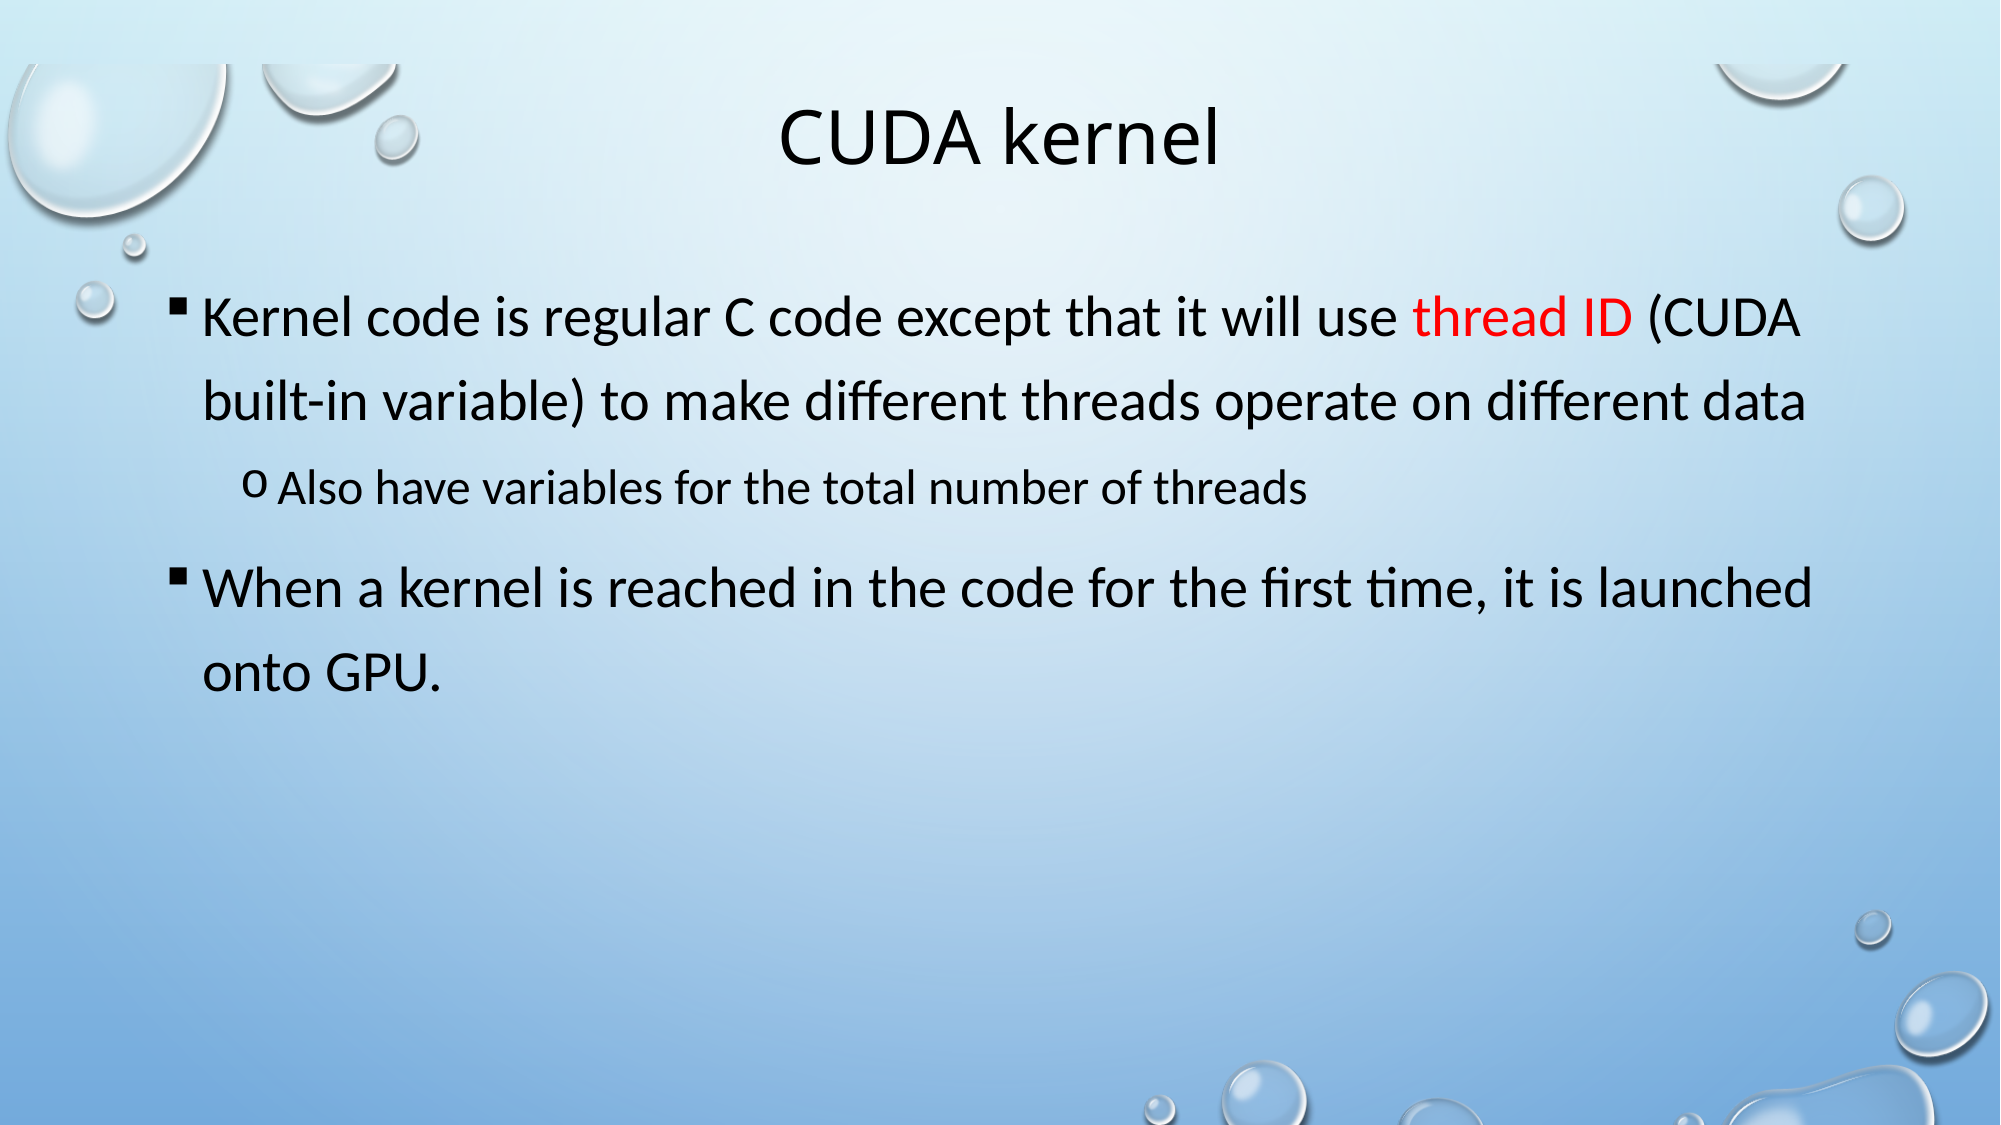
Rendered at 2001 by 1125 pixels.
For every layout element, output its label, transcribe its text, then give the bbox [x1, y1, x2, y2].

title CUDA kernel [149, 48, 1851, 233]
list Kernel code is regular C code except that it will use thread ID (CUDA built-in variable) to make different threads operate on different data Also have variables for the total number of threads When a kernel is reached in the code for the first time, it is launched onto GPU. [149, 256, 1850, 950]
picture [0, 64, 2000, 1125]
